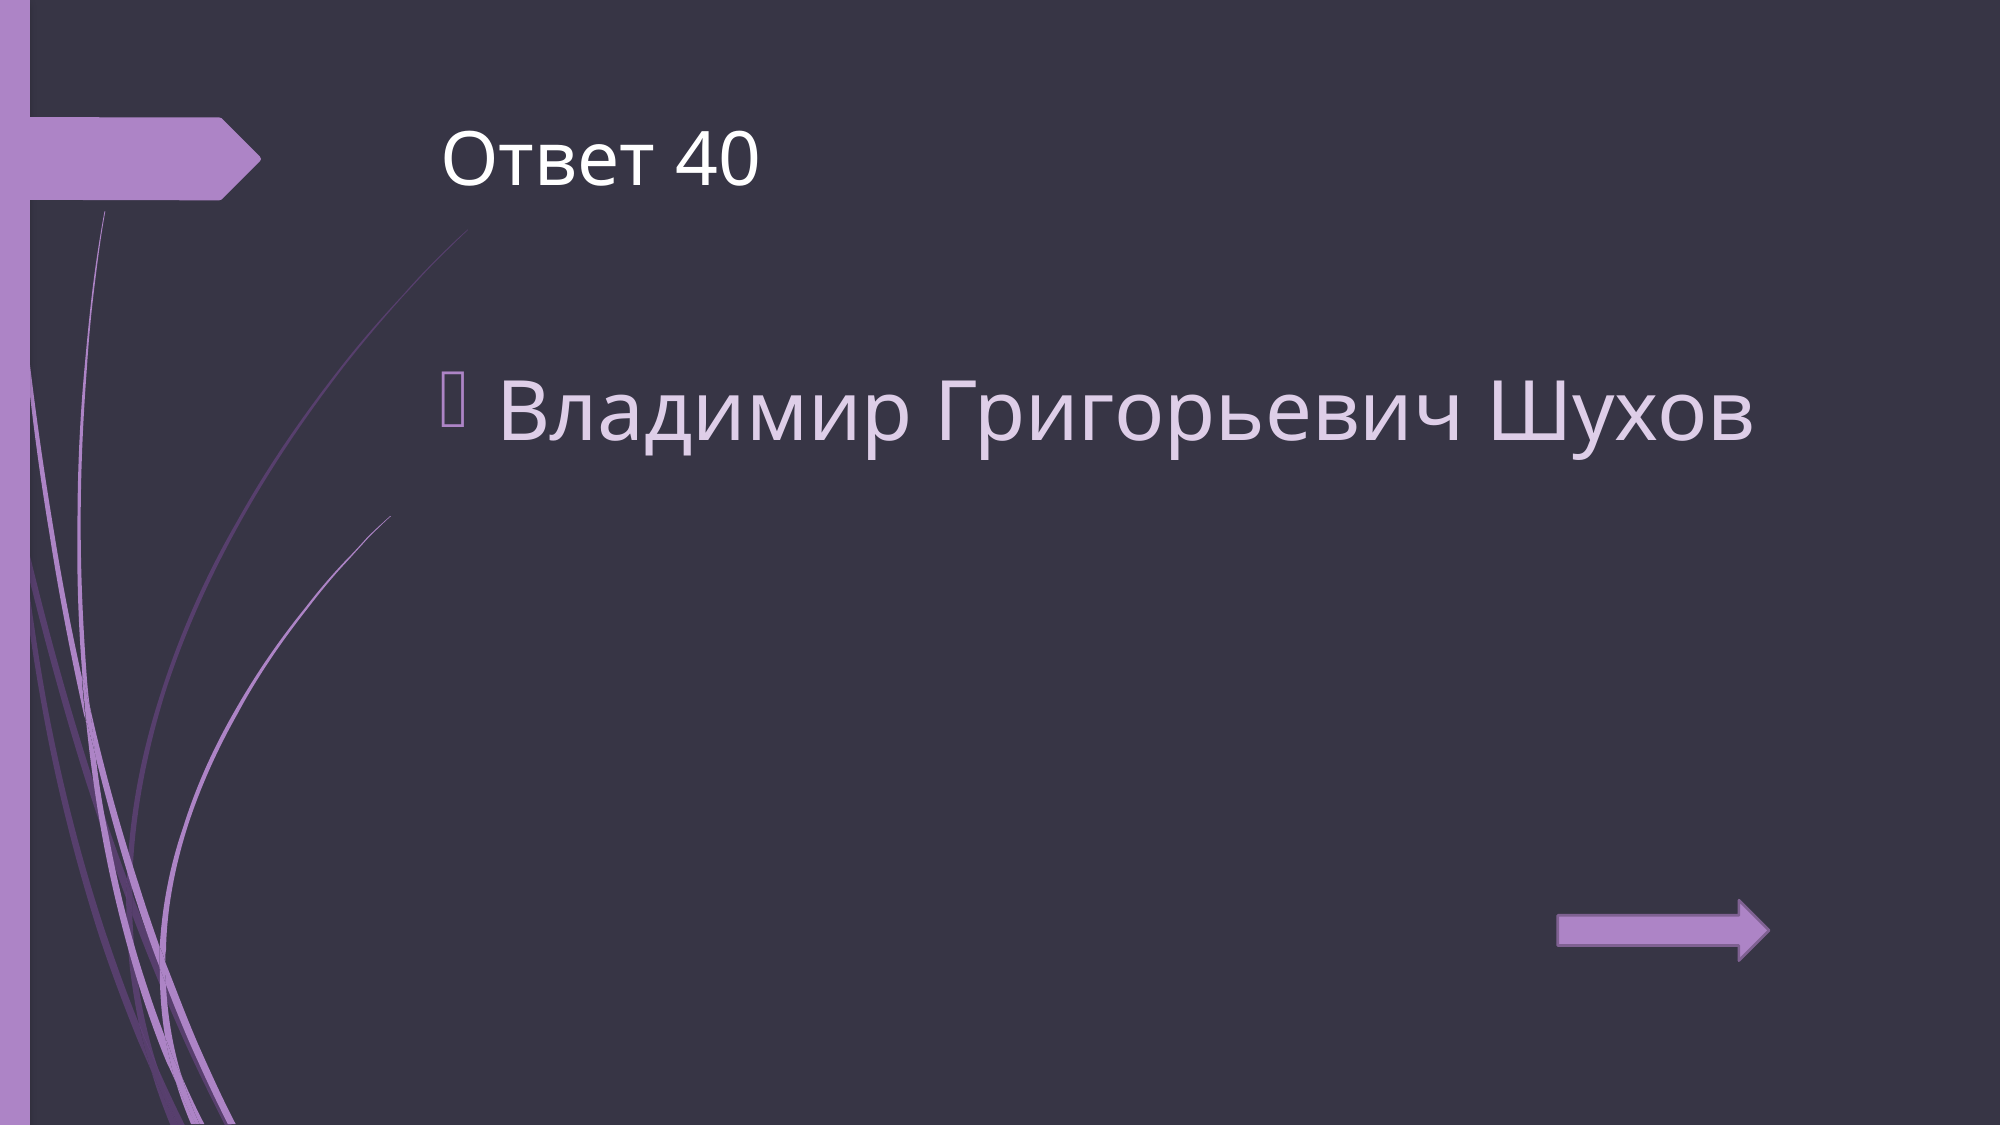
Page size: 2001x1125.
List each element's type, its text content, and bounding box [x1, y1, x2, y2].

list Владимир Григорьевич Шухов [424, 350, 1887, 847]
text_box [1556, 898, 1771, 962]
title Ответ 40 [425, 102, 1888, 313]
